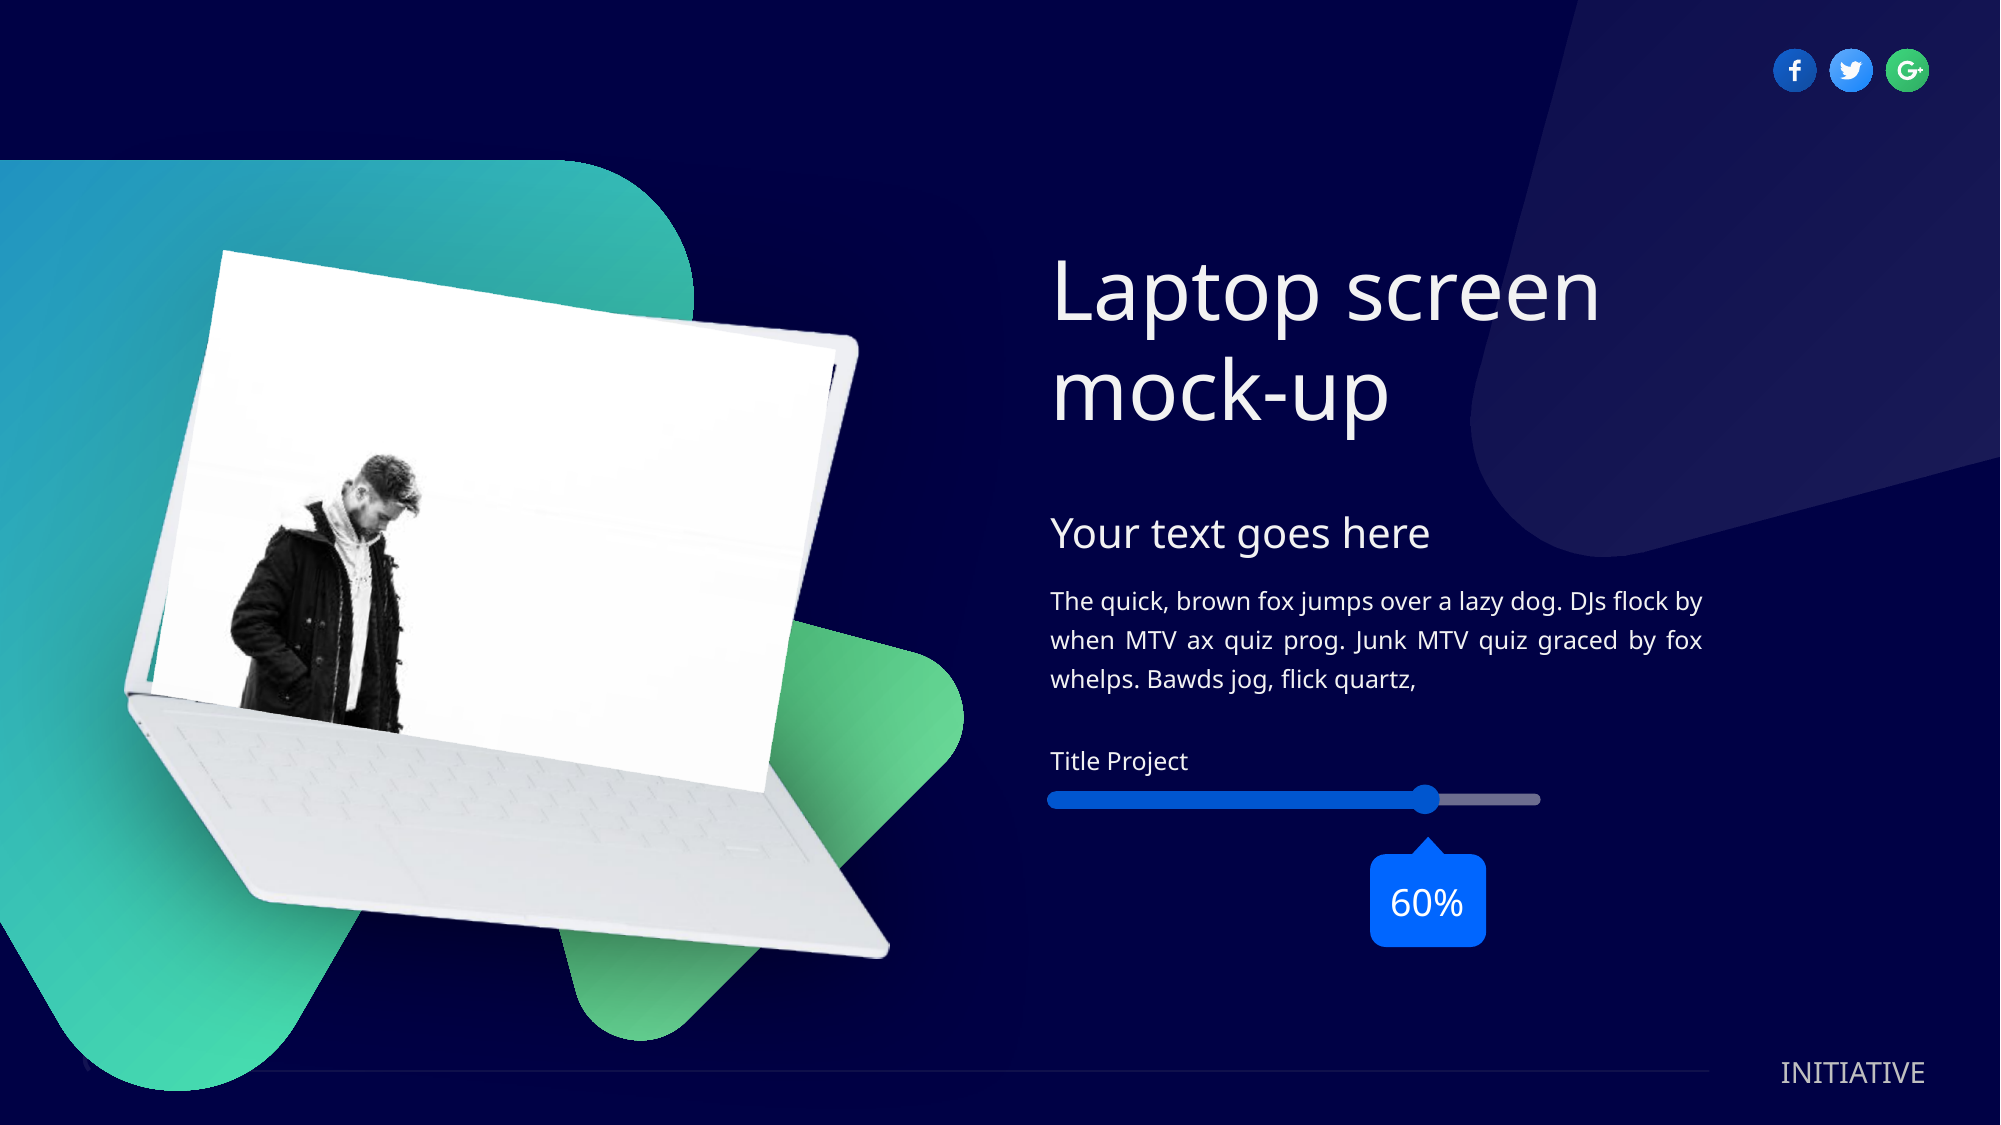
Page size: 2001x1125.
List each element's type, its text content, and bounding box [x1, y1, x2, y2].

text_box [1368, 836, 1487, 948]
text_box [1035, 729, 1541, 815]
text_box Laptop screen mock-up [1035, 230, 1666, 445]
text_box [1035, 499, 1719, 703]
picture [124, 251, 890, 959]
